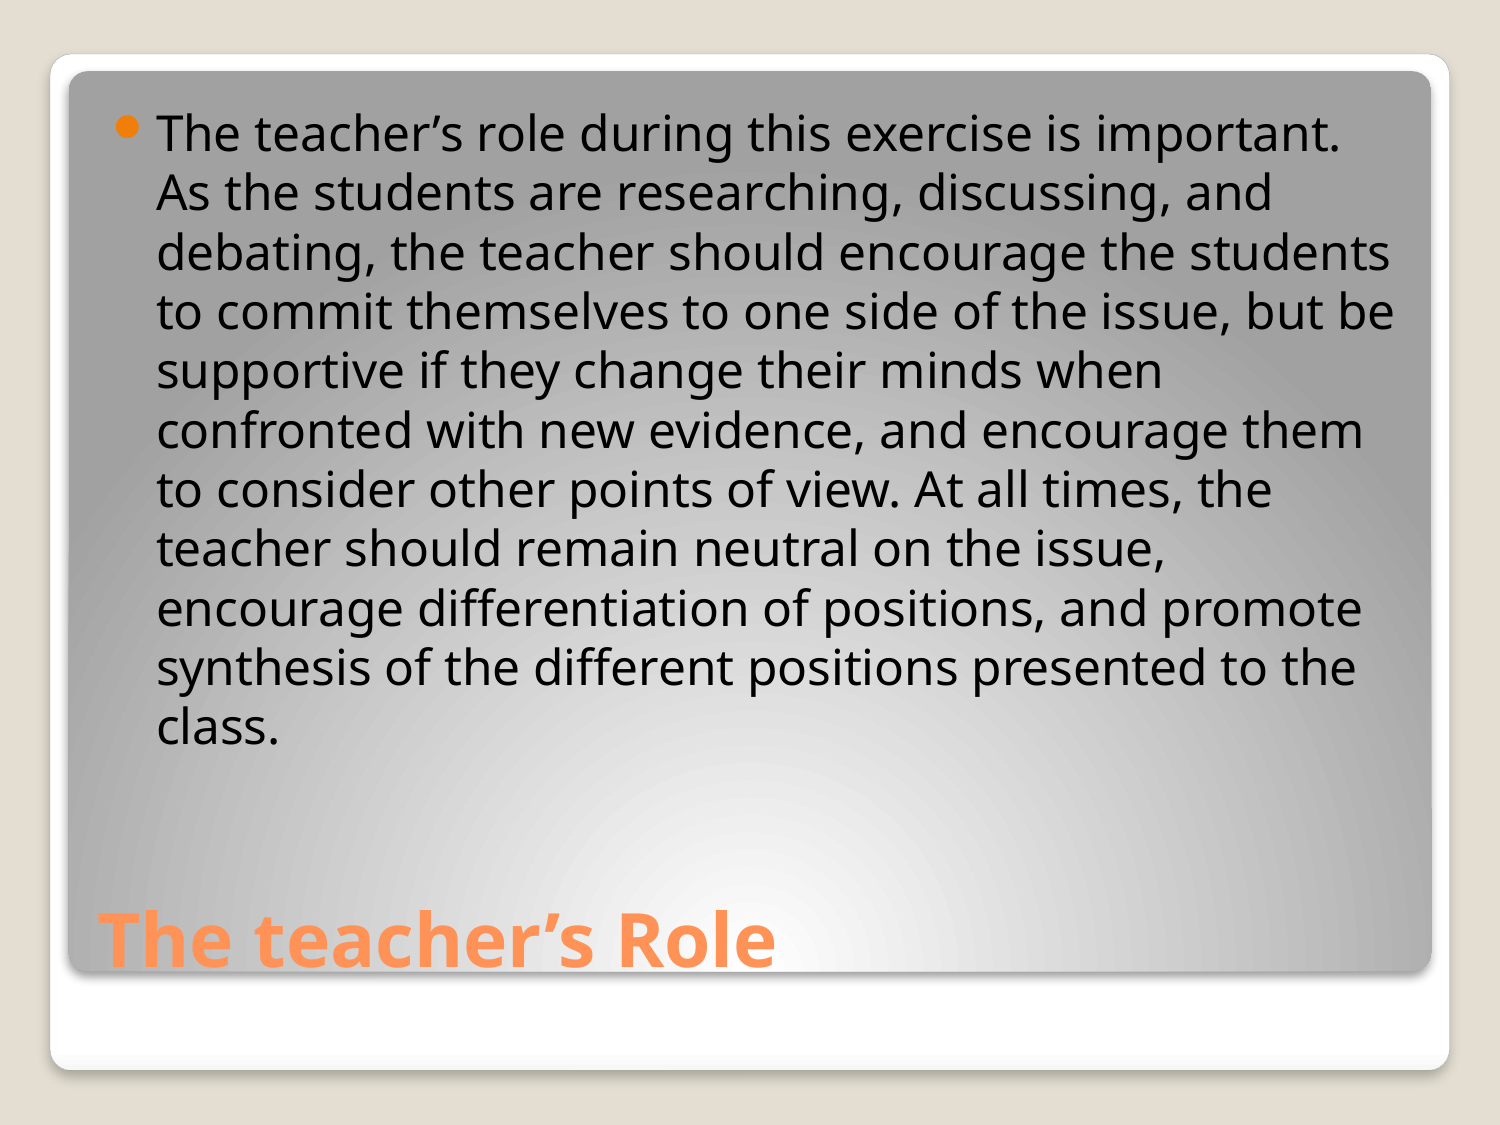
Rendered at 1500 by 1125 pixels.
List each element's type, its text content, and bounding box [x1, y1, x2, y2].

title The teacher’s Role [82, 817, 1425, 990]
list The teacher’s role during this exercise is important. As the students are researching, discussing, and debating, the teacher should encourage the students to commit themselves to one side of the issue, but be supportive if they change their minds when confronted with new evidence, and encourage them to consider other points of view. At all times, the teacher should remain neutral on the issue, encourage differentiation of positions, and promote synthesis of the different positions presented to the class. [82, 86, 1425, 774]
